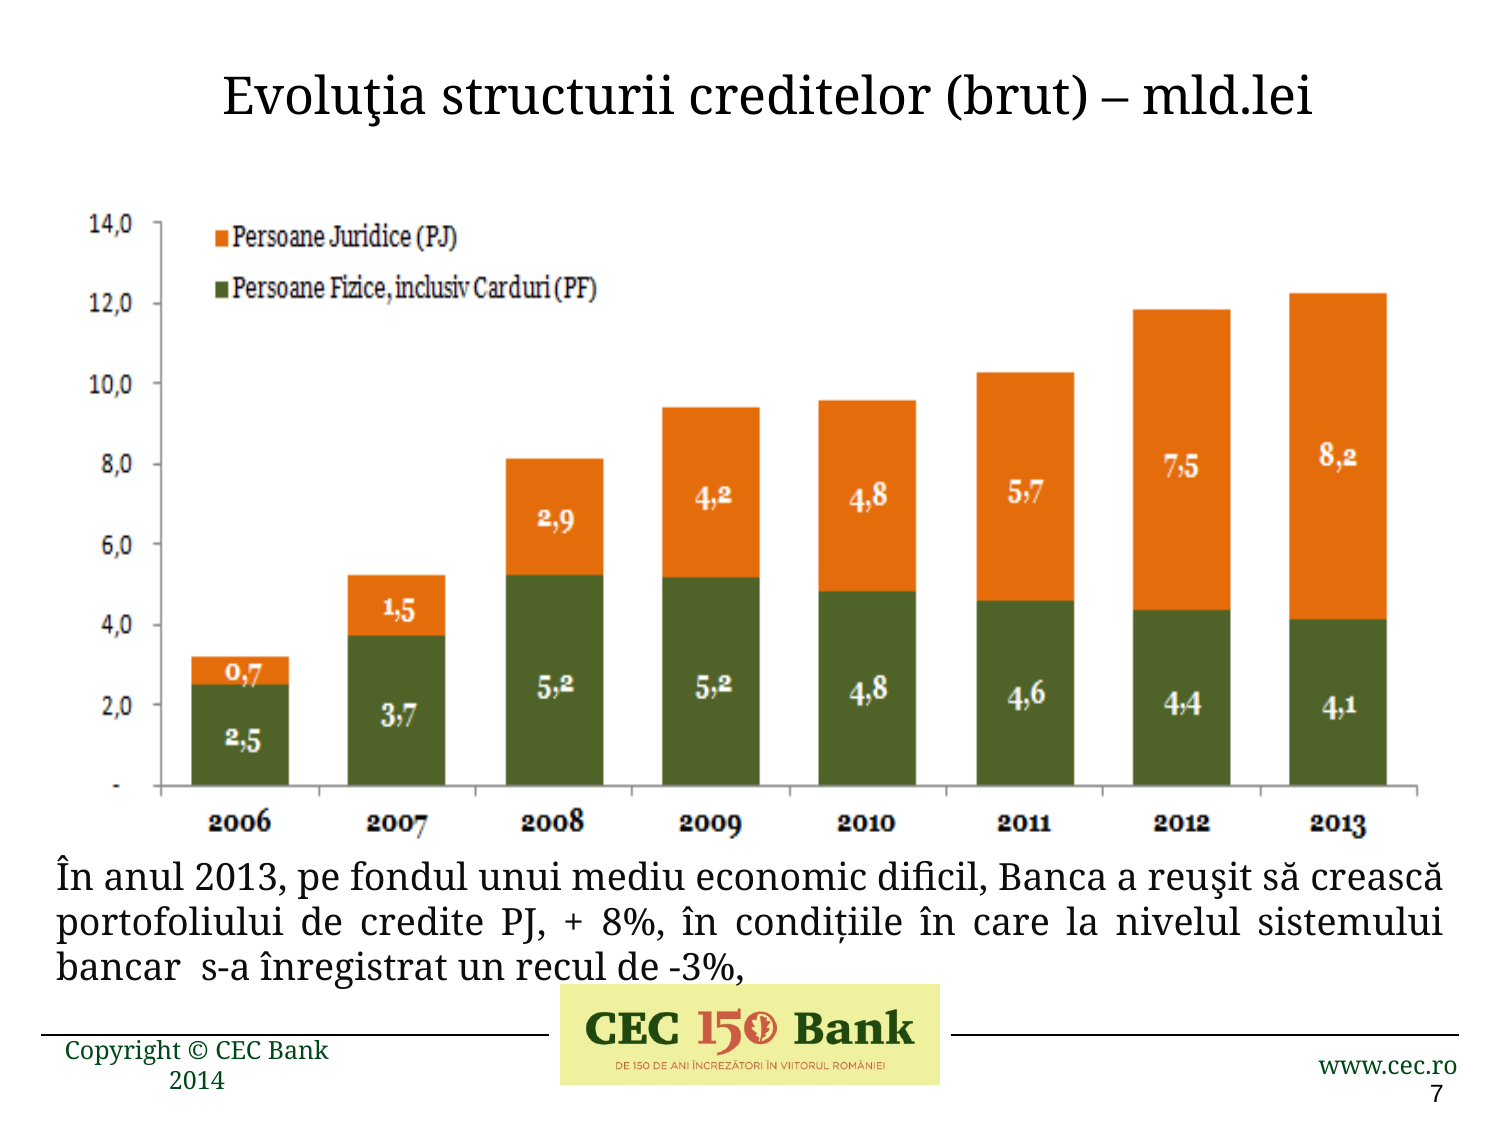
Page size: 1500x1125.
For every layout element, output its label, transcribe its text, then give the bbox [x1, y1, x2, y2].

picture [560, 996, 940, 1085]
text_box În anul 2013, pe fondul unui mediu economic dificil, Banca a reuşit să crească portofoliului de credite PJ, + 8%, în condiţiile în care la nivelul sistemului bancar s-a înregistrat un recul de -3%, [41, 845, 1459, 996]
picture [76, 196, 1424, 847]
slide_number 7 [1174, 1070, 1460, 1125]
text_box Evoluţia structurii creditelor (brut) – mld.lei [35, 55, 1500, 133]
